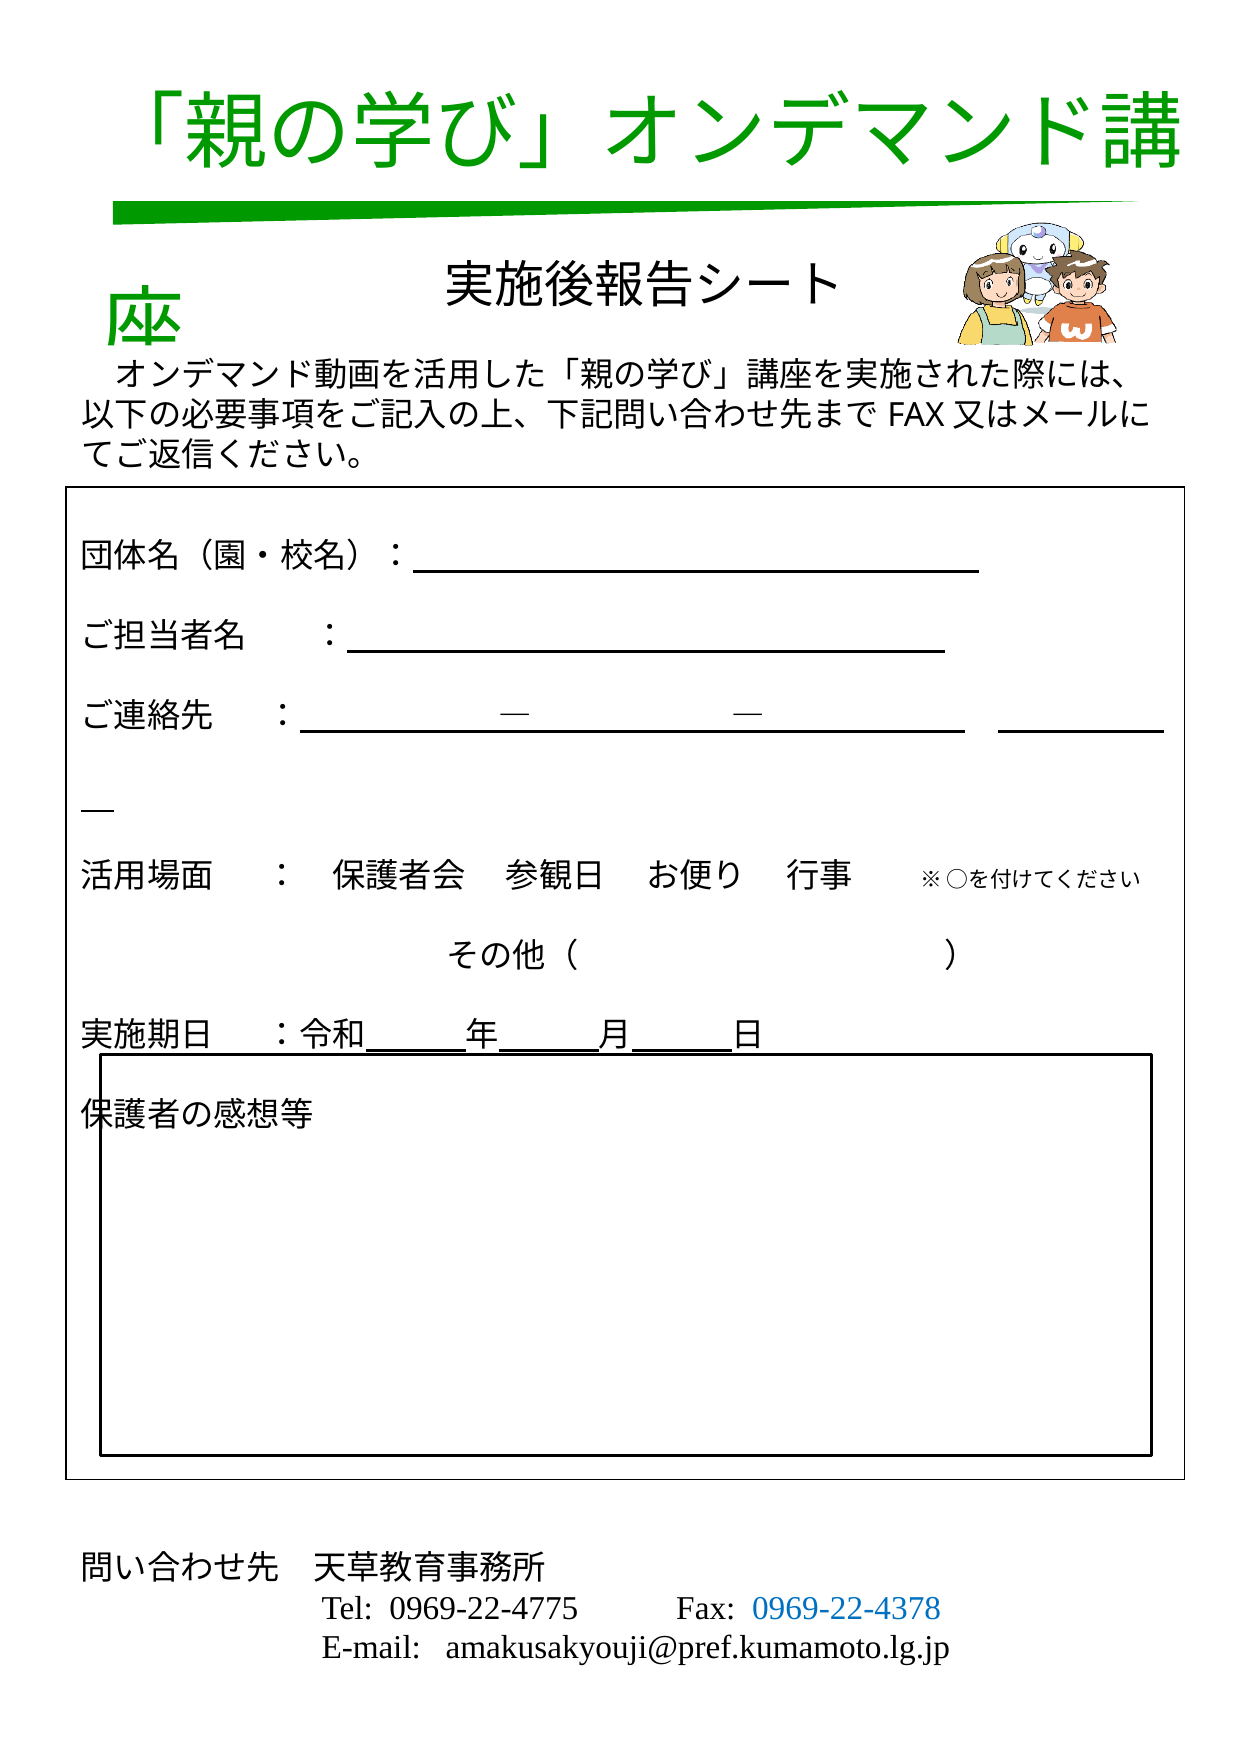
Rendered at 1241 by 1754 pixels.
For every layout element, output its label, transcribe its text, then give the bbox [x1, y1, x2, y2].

picture [950, 205, 1127, 346]
text_box 実施後報告シート [431, 250, 881, 315]
text_box 「親の学び」オンデマンド講座 [88, 26, 1241, 206]
text_box 問い合わせ先 天草教育事務所 Tel: 0969-22-4775 Fax: 0969-22-4378 E-mail: amakusakyouji@pref.kumamoto.lg.jp [65, 1538, 1185, 1709]
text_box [65, 345, 1186, 1480]
text_box [110, 199, 1141, 227]
